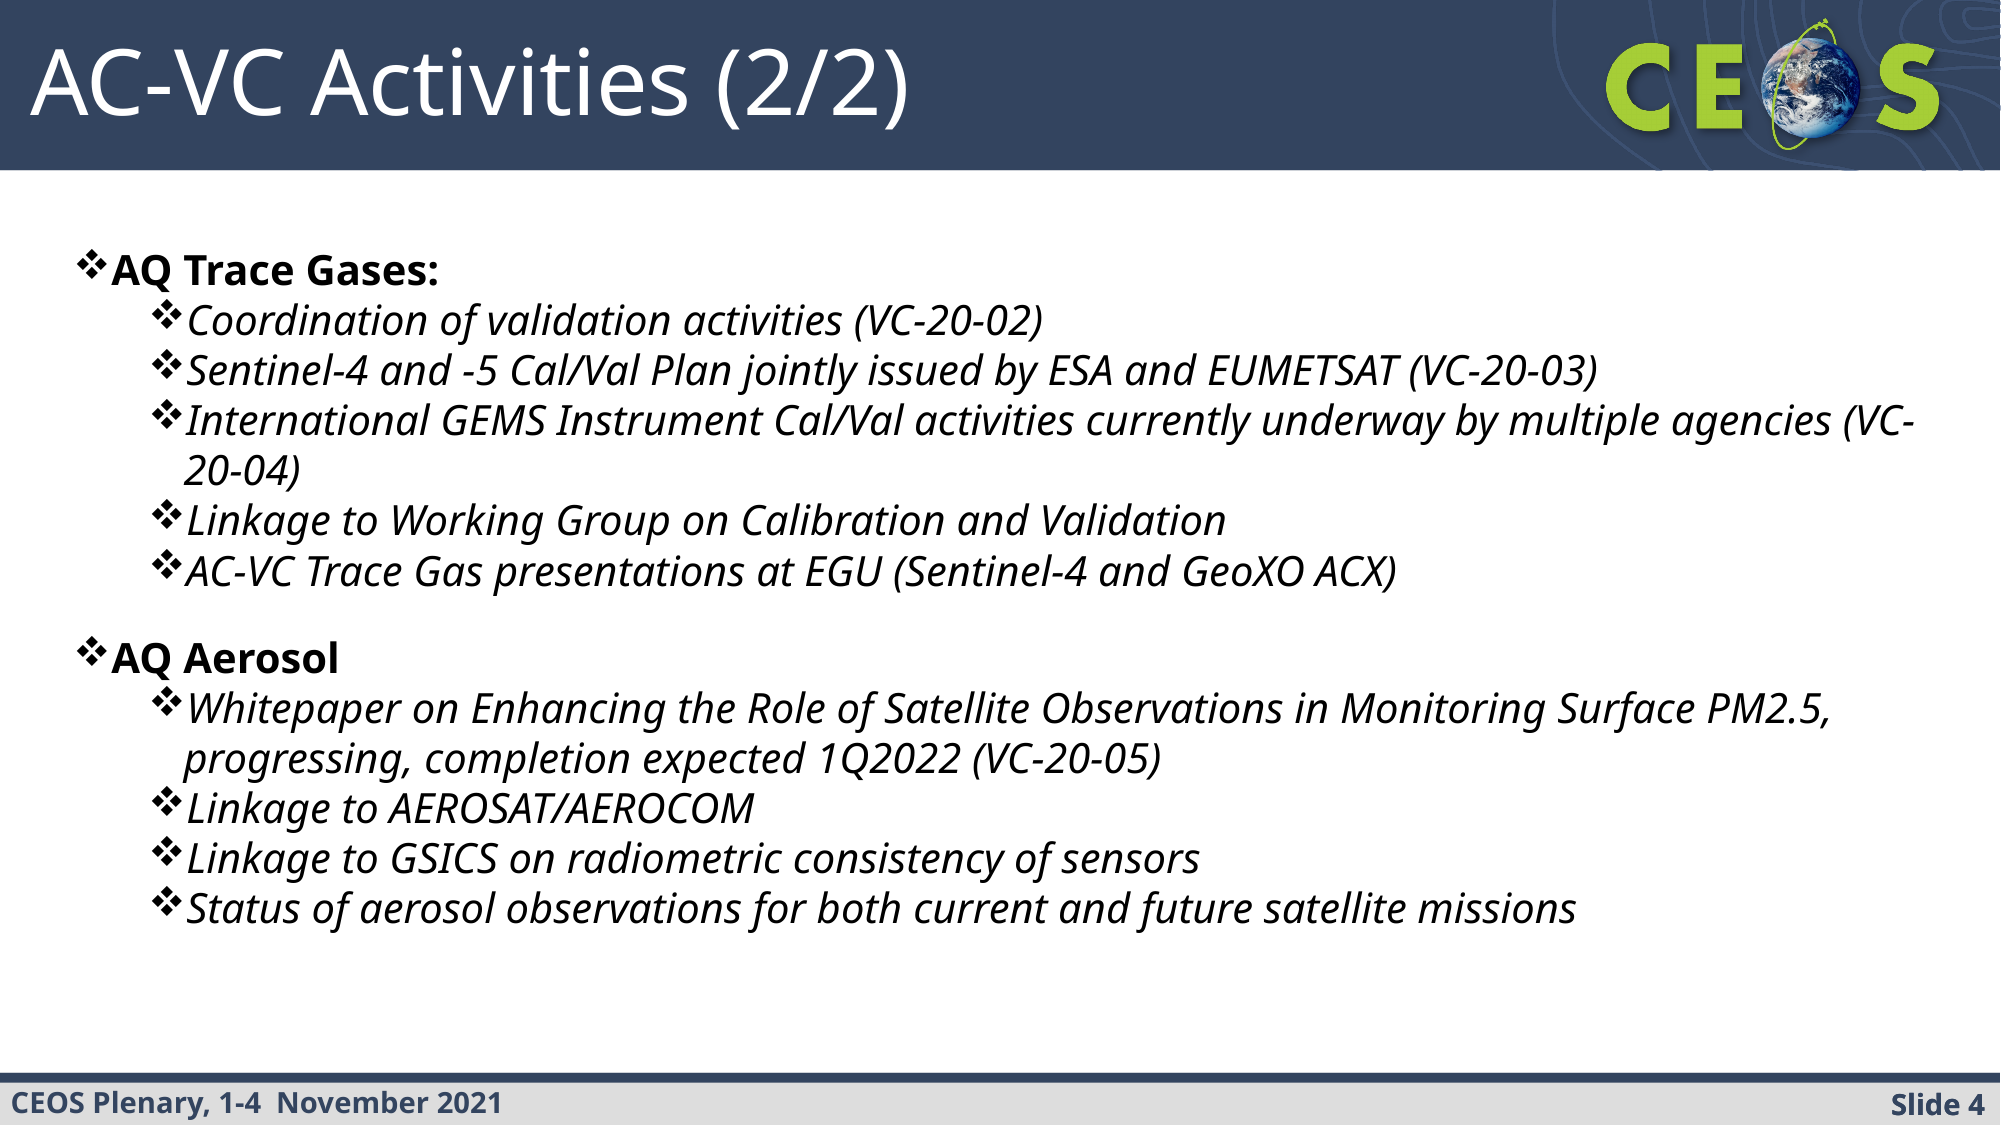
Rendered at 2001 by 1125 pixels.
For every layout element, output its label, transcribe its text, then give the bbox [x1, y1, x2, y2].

text_box Slide 4 [1683, 1078, 2000, 1125]
text_box AC-VC Activities (2/2) [15, 16, 1438, 142]
text_box AQ Trace Gases: Coordination of validation activities (VC-20-02) Sentinel-4 and -5 Cal/Val Plan jointly issued by ESA and EUMETSAT (VC-20-03) International GEMS Instrument Cal/Val activities currently underway by multiple agencies (VC-20-04) Linkage to Working Group on Calibration and Validation AC-VC Trace Gas presentations at EGU (Sentinel-4 and GeoXO ACX) AQ Aerosol Whitepaper on Enhancing the Role of Satellite Observations in Monitoring Surface PM2.5, progressing, completion expected 1Q2022 (VC-20-05) Linkage to AEROSAT/AEROCOM Linkage to GSICS on radiometric consistency of sensors Status of aerosol observations for both current and future satellite missions [58, 211, 1931, 940]
picture [1606, 18, 1939, 150]
